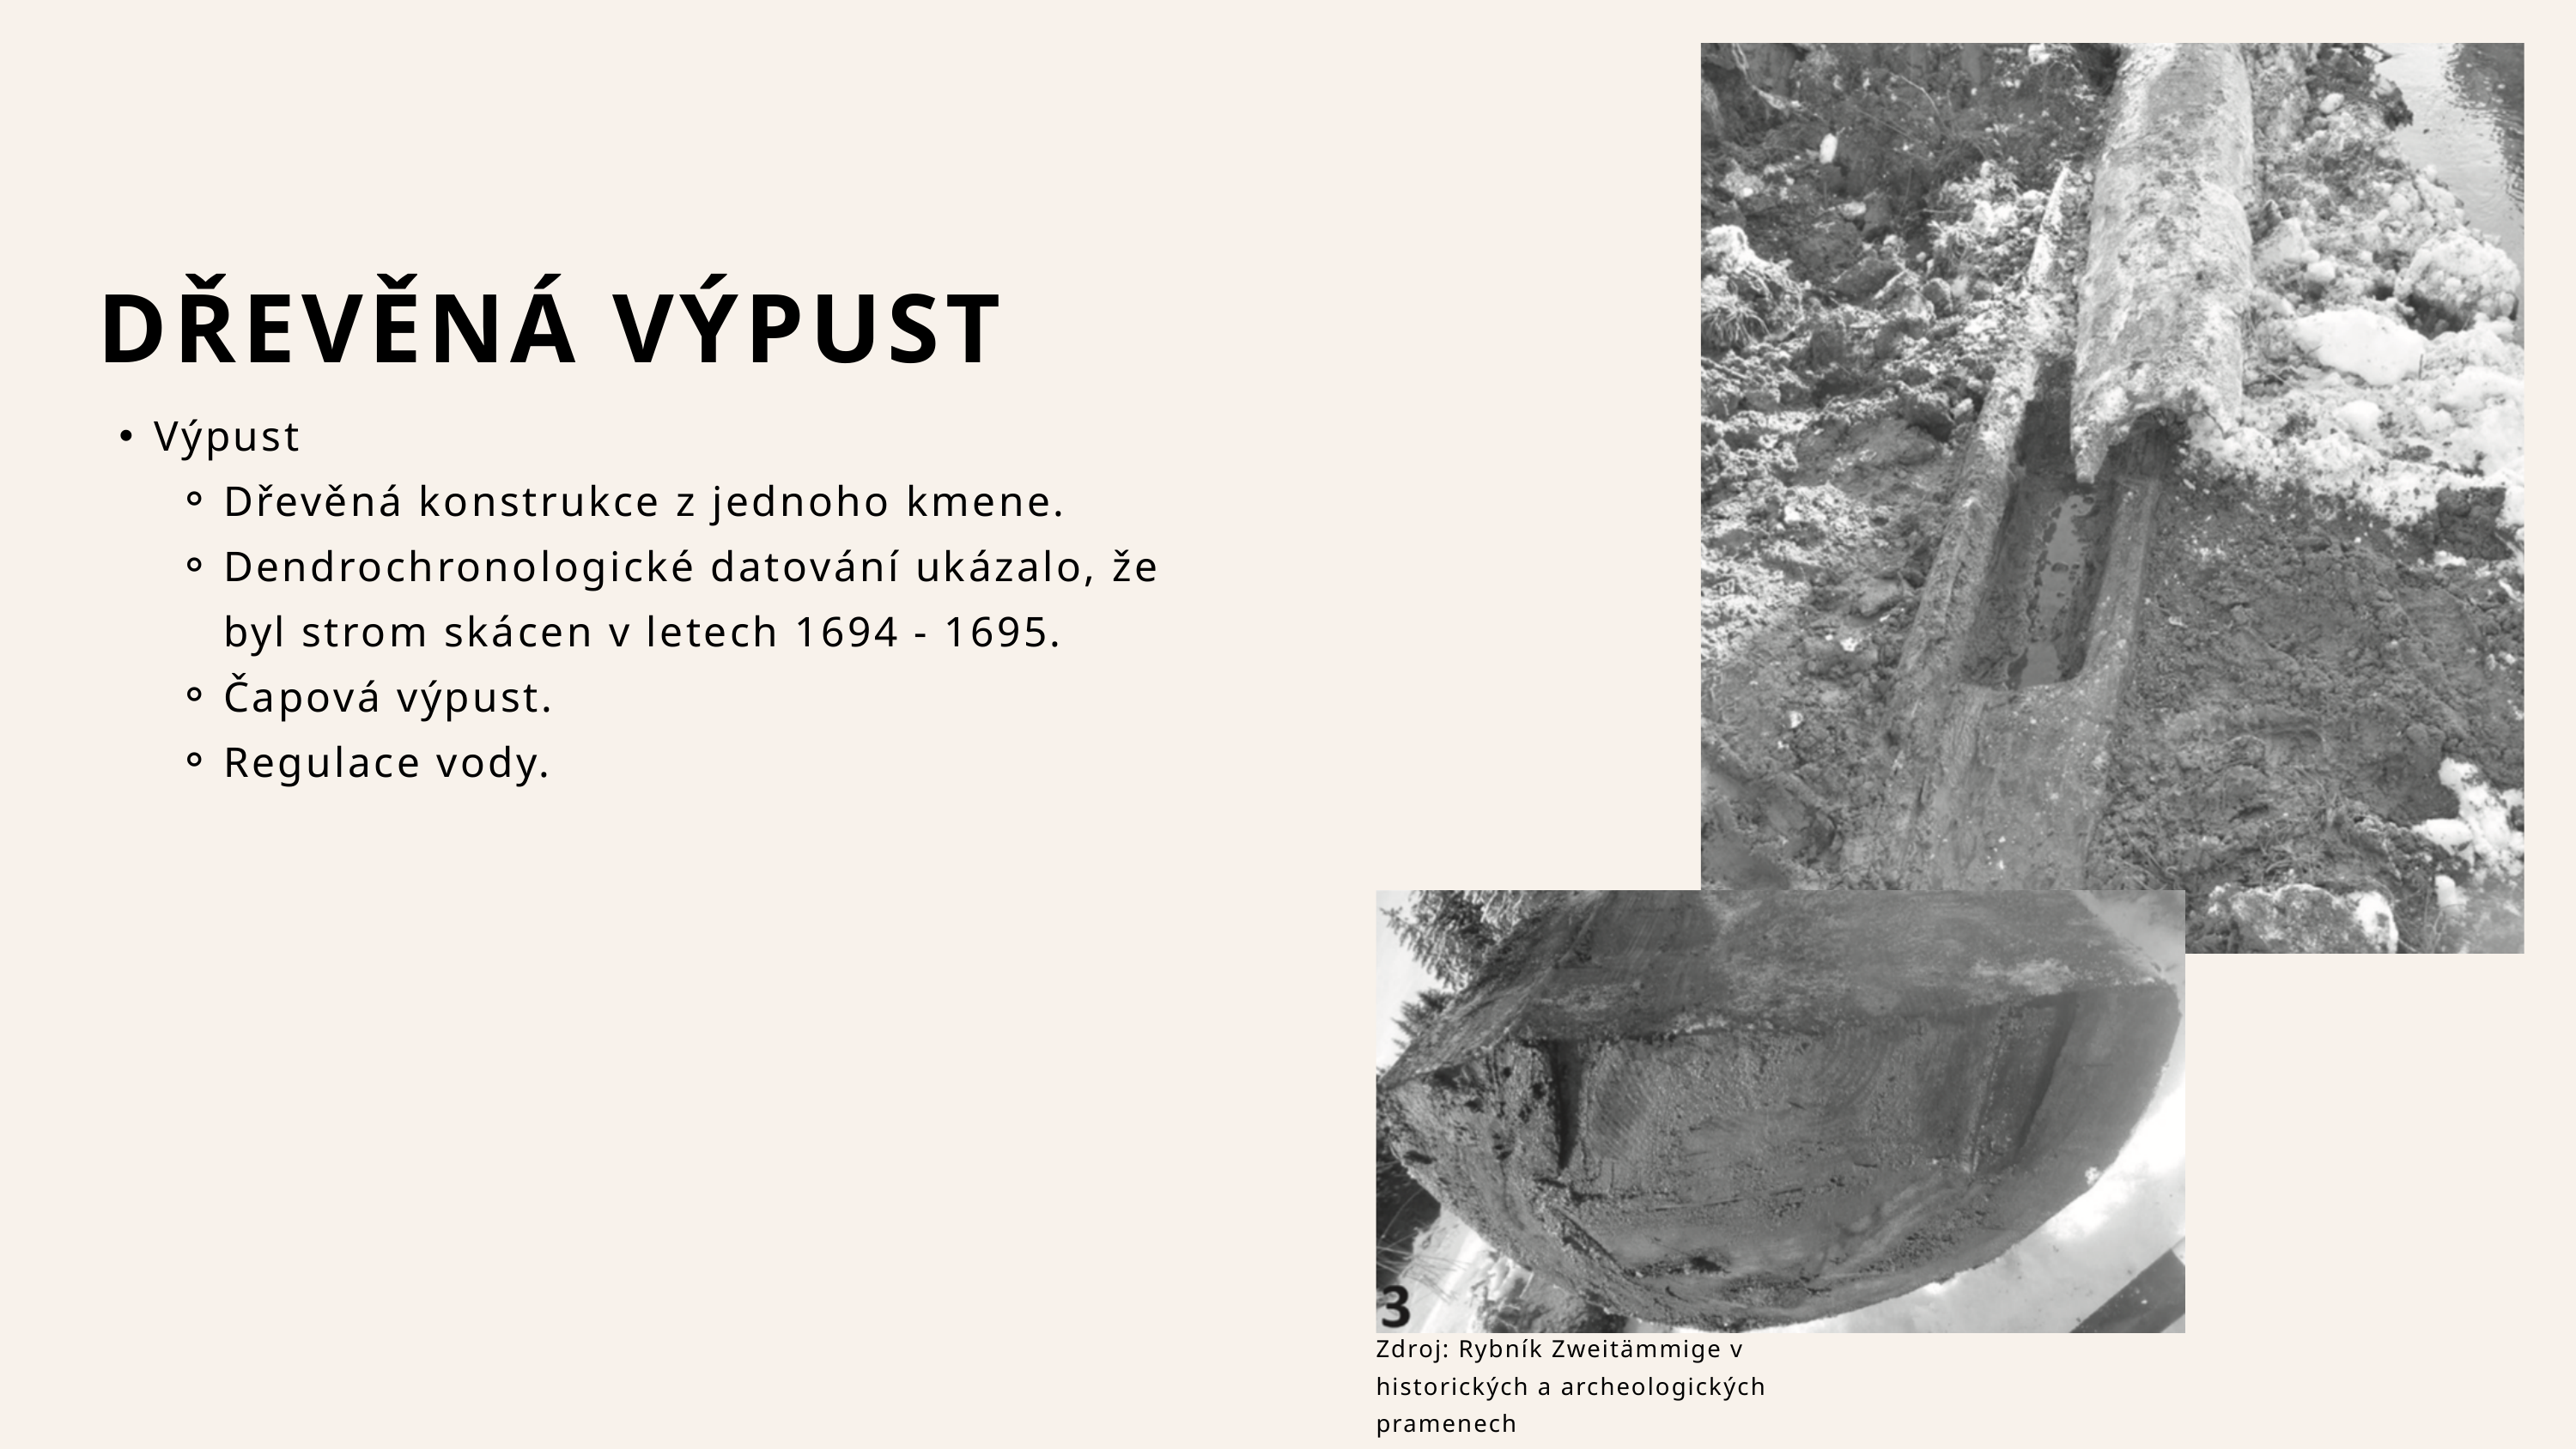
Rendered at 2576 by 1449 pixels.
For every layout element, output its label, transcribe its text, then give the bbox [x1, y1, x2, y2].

text_box [1700, 43, 2524, 954]
text_box Výpust Dřevěná konstrukce z jednoho kmene. Dendrochronologické datování ukázalo, že byl strom skácen v letech 1694 - 1695. Čapová výpust. Regulace vody. [83, 394, 1231, 851]
text_box DŘEVĚNÁ VÝPUST [29, 209, 1071, 382]
text_box [1376, 890, 2185, 1333]
text_box Zdroj: Rybník Zweitämmige v historických a archeologických pramenech [1376, 1324, 1902, 1449]
